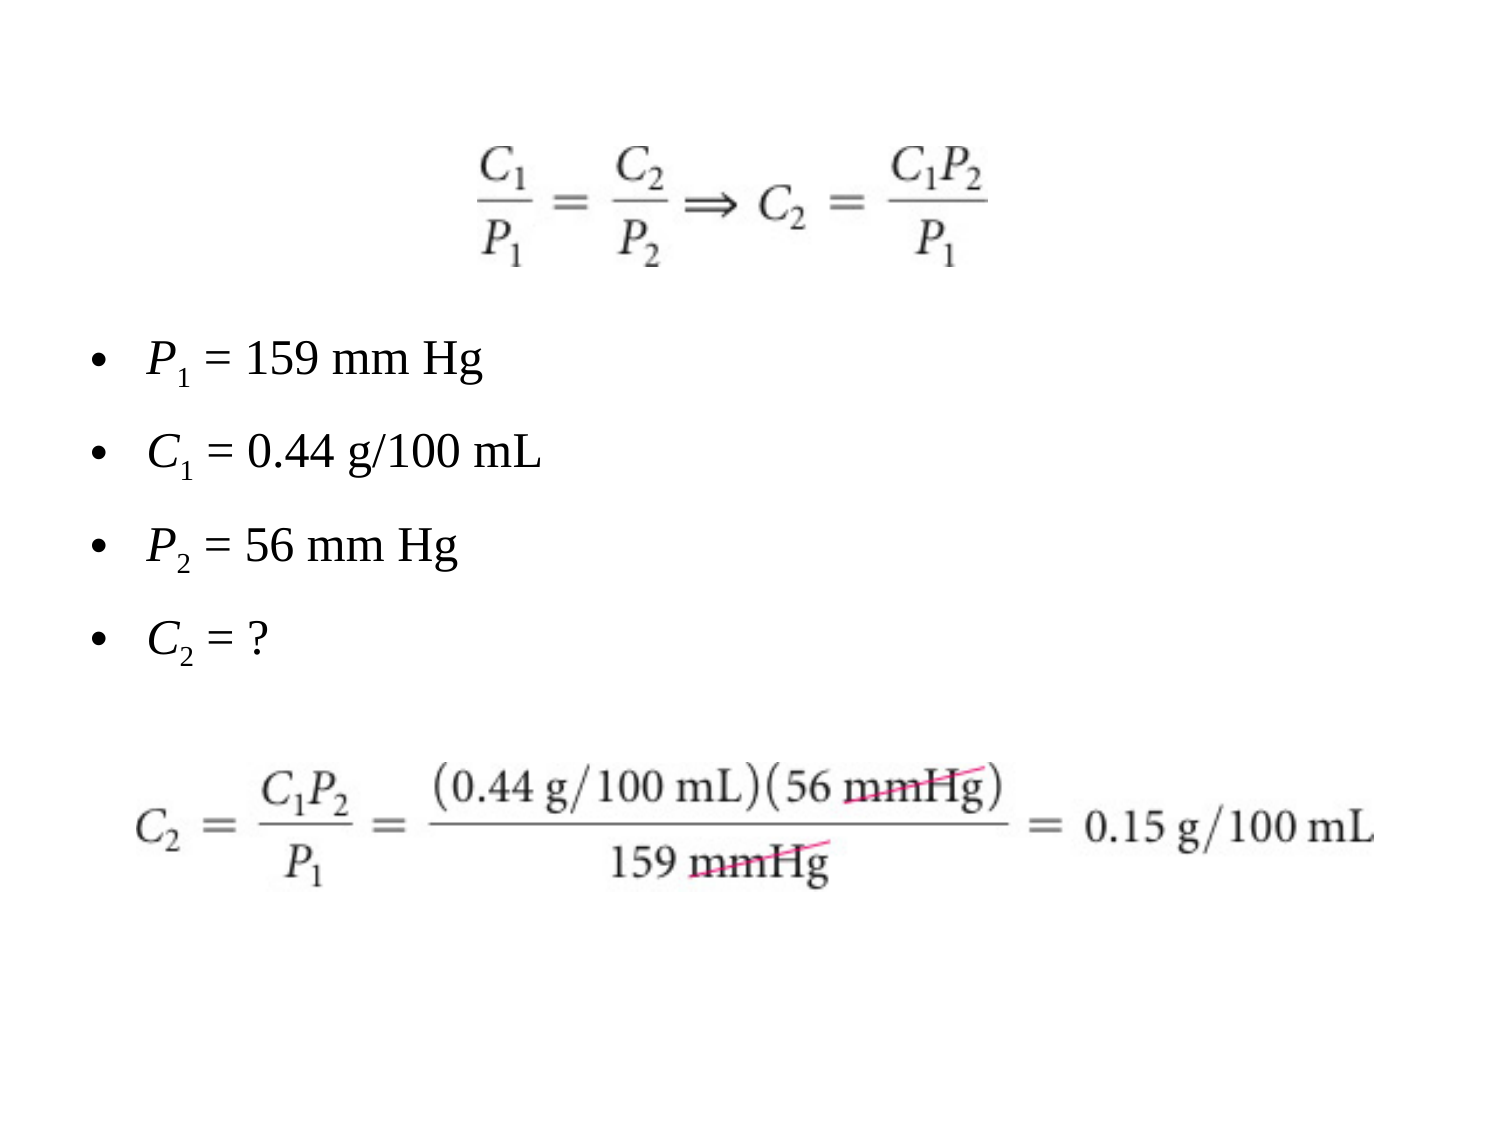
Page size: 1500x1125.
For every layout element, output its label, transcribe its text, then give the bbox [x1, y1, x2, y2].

picture [135, 762, 1374, 892]
list P1 = 159 mm Hg C1 = 0.44 g/100 mL P2 = 56 mm Hg C2 = ? [75, 317, 1425, 699]
picture [476, 146, 989, 268]
